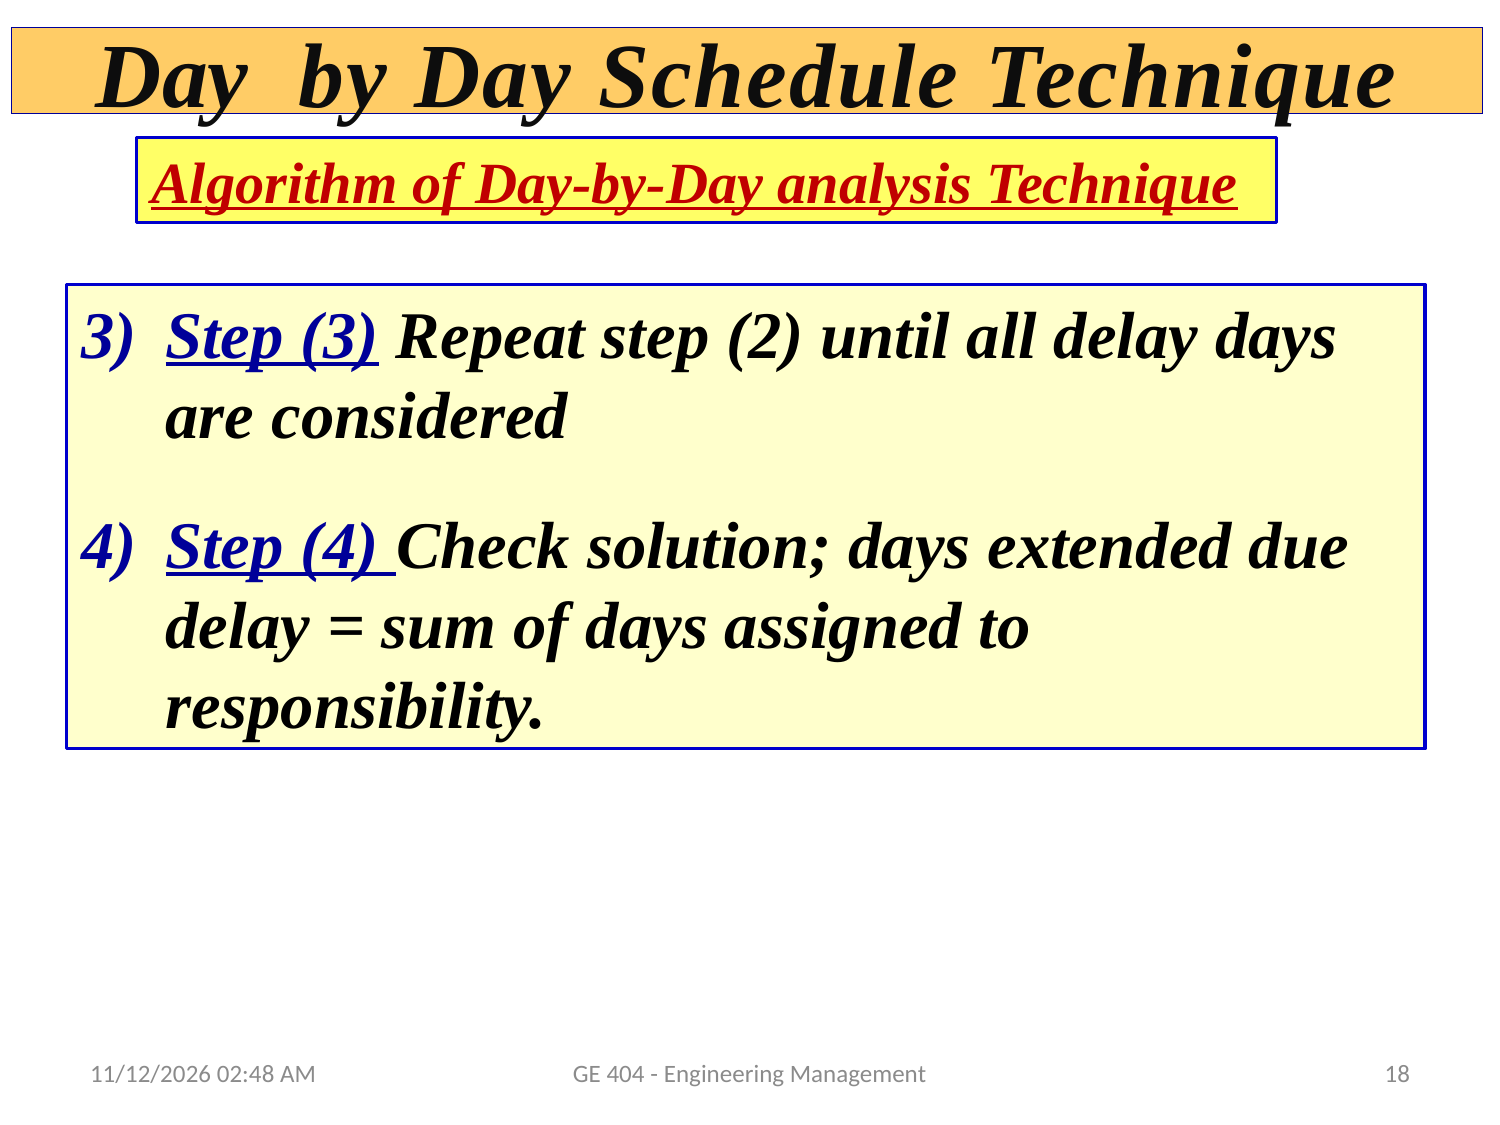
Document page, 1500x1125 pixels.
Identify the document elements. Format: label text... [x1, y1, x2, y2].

footer GE 404 - Engineering Management [512, 1042, 988, 1103]
text_box Algorithm of Day-by-Day analysis Technique [136, 137, 1277, 223]
text_box Step (3) Repeat step (2) until all delay days are considered Step (4) Check solution; days extended due delay = sum of days assigned to responsibility. [66, 284, 1425, 749]
slide_number 18 [1074, 1042, 1425, 1103]
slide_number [75, 1042, 425, 1103]
title Day by Day Schedule Technique [11, 27, 1483, 114]
